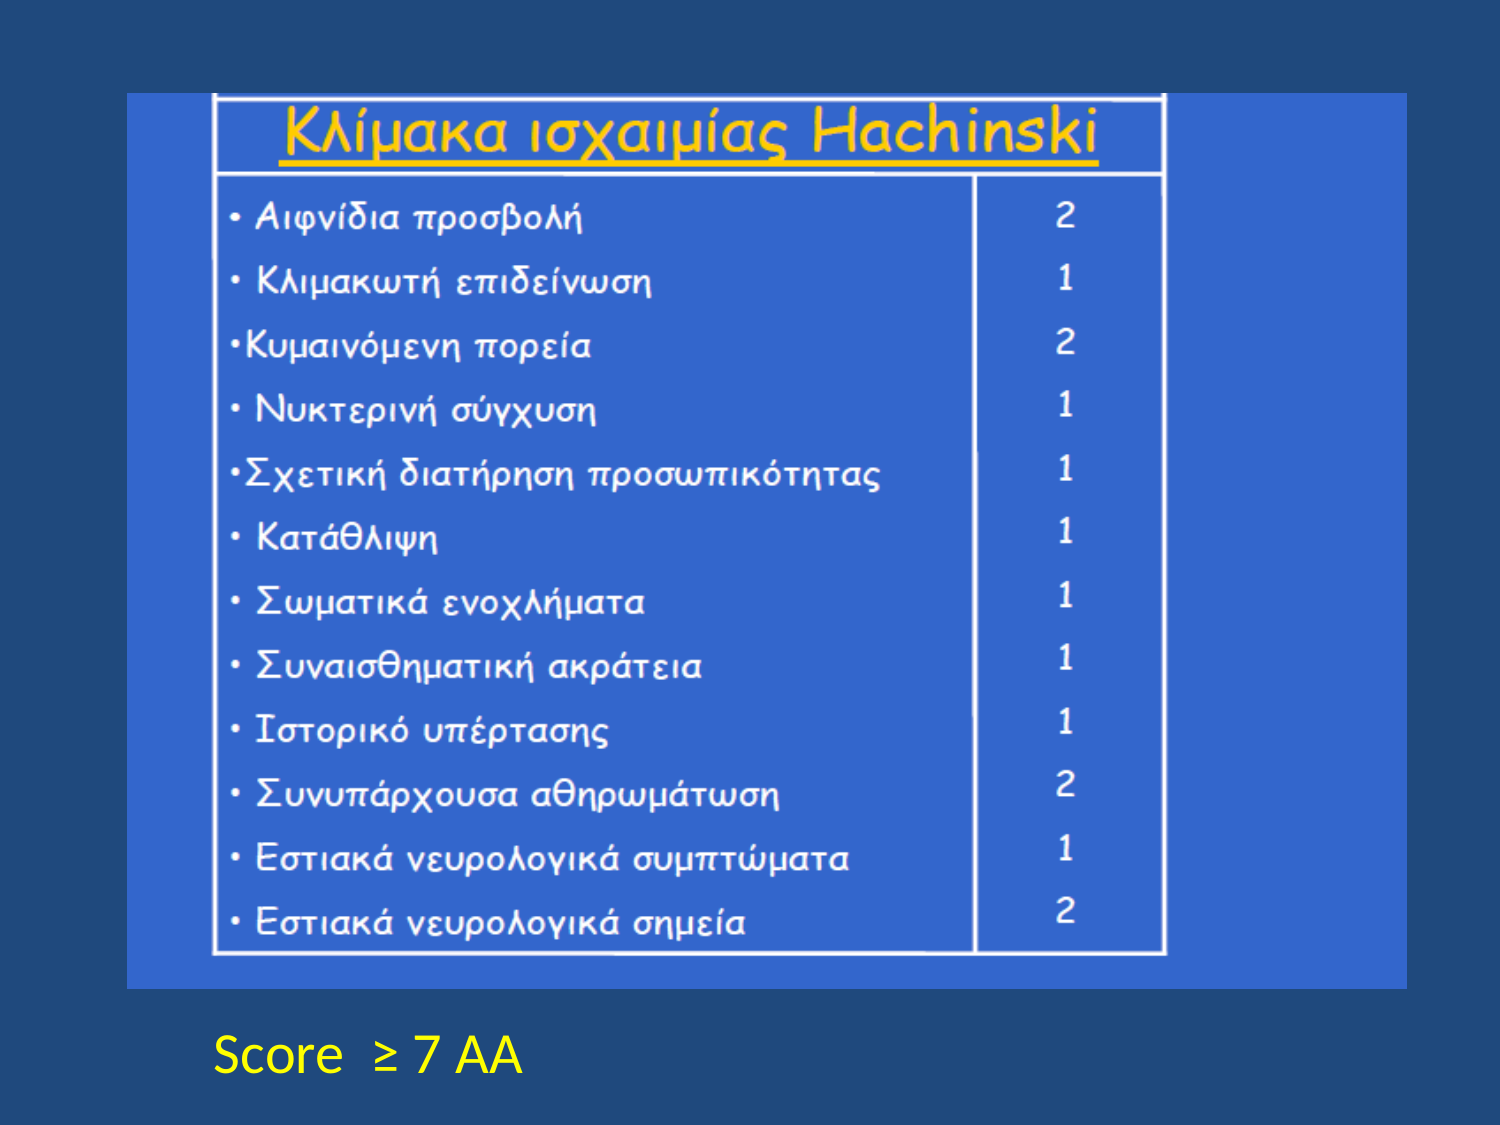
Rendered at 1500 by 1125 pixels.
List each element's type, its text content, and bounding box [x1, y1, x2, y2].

picture [126, 93, 1407, 989]
text_box Score ≥ 7 AA [199, 1007, 1102, 1093]
